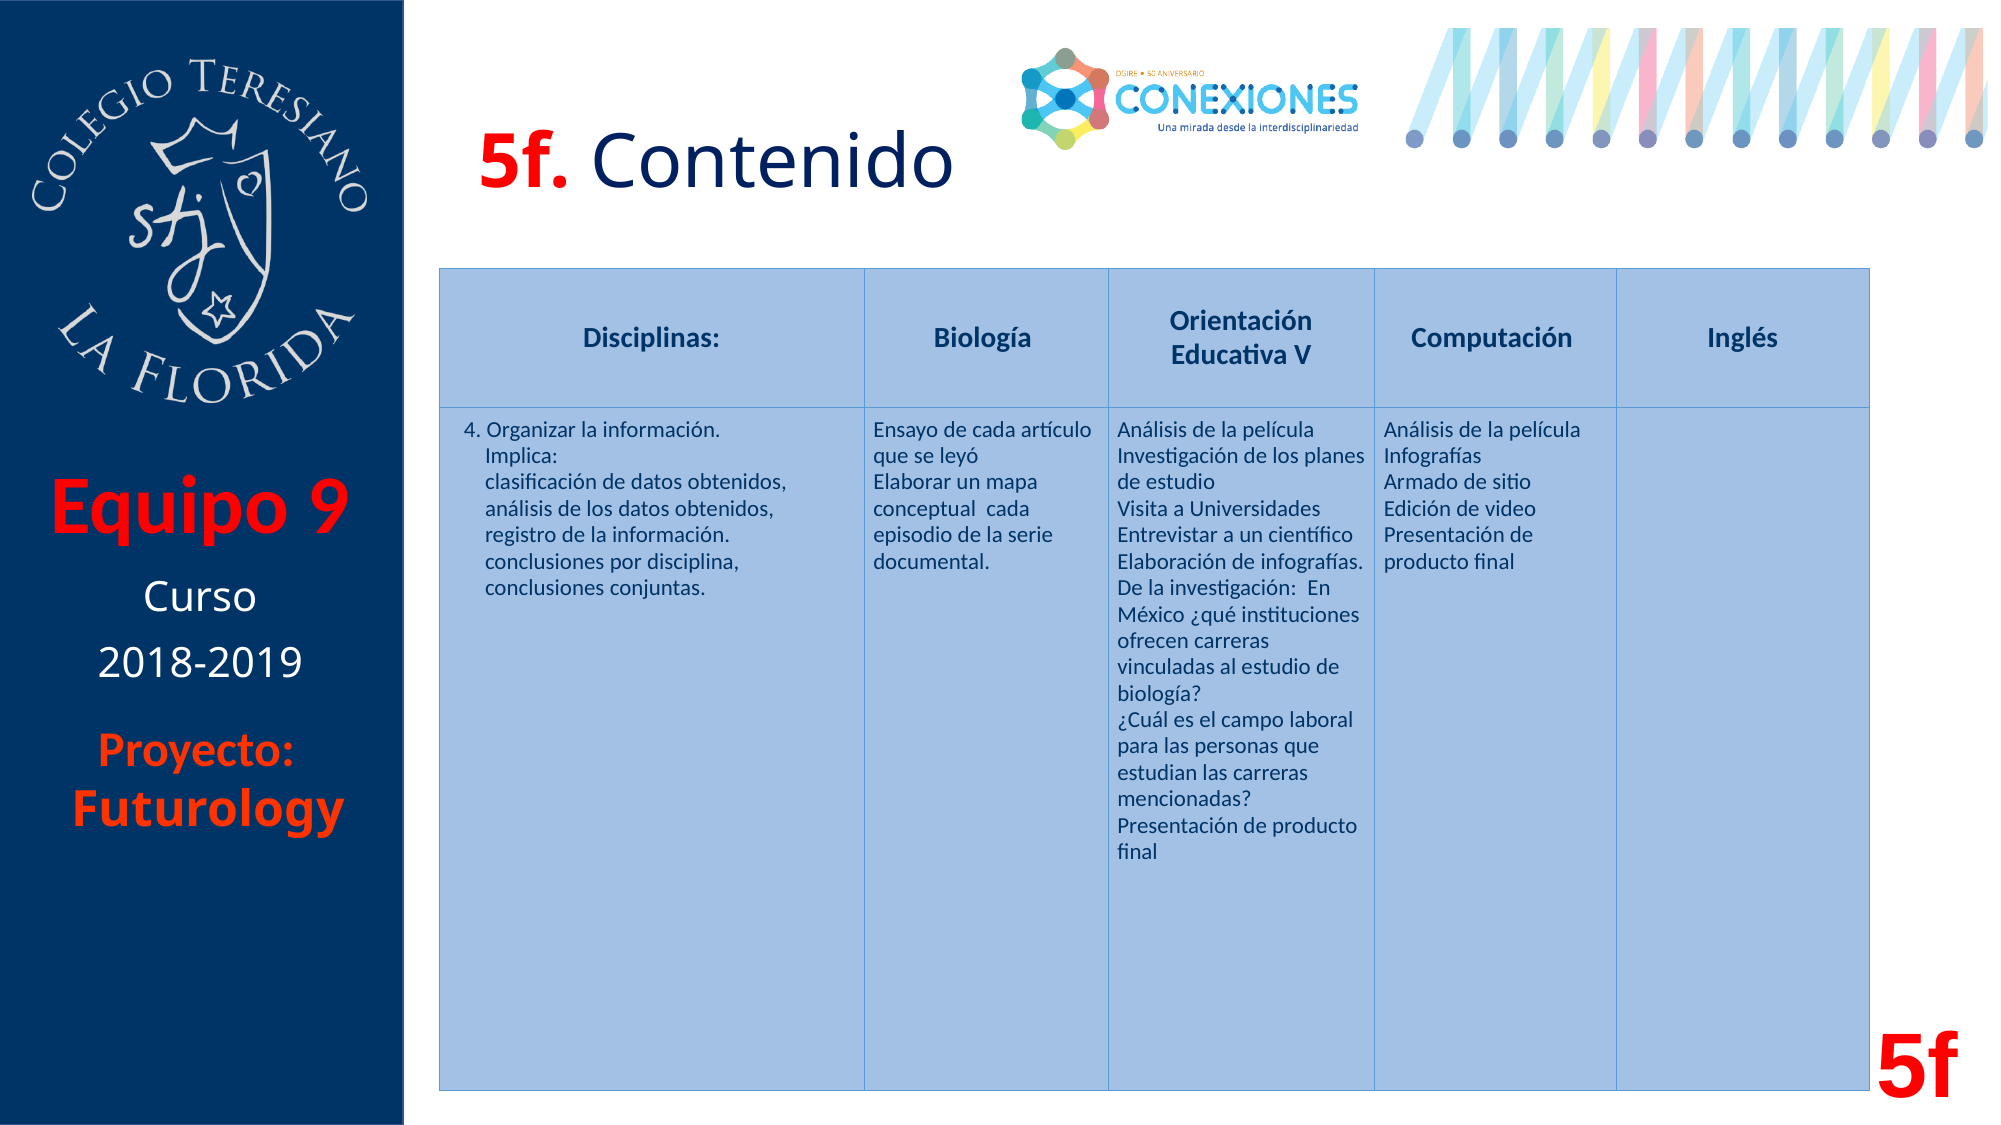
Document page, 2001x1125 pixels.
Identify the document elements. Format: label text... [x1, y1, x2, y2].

table_cell Análisis de la película Infografías Armado de sitio Edición de video Presentación de producto final [1375, 408, 1616, 1090]
table_cell Análisis de la película Investigación de los planes de estudio Visita a Universidades Entrevistar a un científico Elaboración de infografías. De la investigación: En México ¿qué instituciones ofrecen carreras vinculadas al estudio de biología? ¿Cuál es el campo laboral para las personas que estudian las carreras mencionadas? Presentación de producto final [1109, 408, 1374, 1090]
text_box Proyecto: Futurology [33, 709, 383, 845]
subtitle Curso 2018-2019 [62, 567, 339, 688]
table_header Biología [865, 269, 1108, 407]
text_box 5f. Contenido [463, 104, 1464, 210]
table_cell 4. Organizar la información. Implica: clasificación de datos obtenidos, análisis de los datos obtenidos, registro de la información. conclusiones por disciplina, conclusiones conjuntas. [440, 408, 864, 1090]
text_box Equipo 9 [35, 442, 366, 558]
table_header Disciplinas: [440, 269, 864, 407]
text_box 5f [1847, 998, 1973, 1124]
table_header Inglés [1617, 269, 1869, 407]
text_box [0, 0, 404, 1125]
table_cell [1617, 408, 1869, 1090]
table_header Computación [1375, 269, 1616, 407]
picture [32, 59, 368, 403]
table_cell Ensayo de cada artículo que se leyó Elaborar un mapa conceptual cada episodio de la serie documental. [865, 408, 1108, 1090]
table_header Orientación Educativa V [1109, 269, 1374, 407]
picture [999, 28, 1988, 158]
